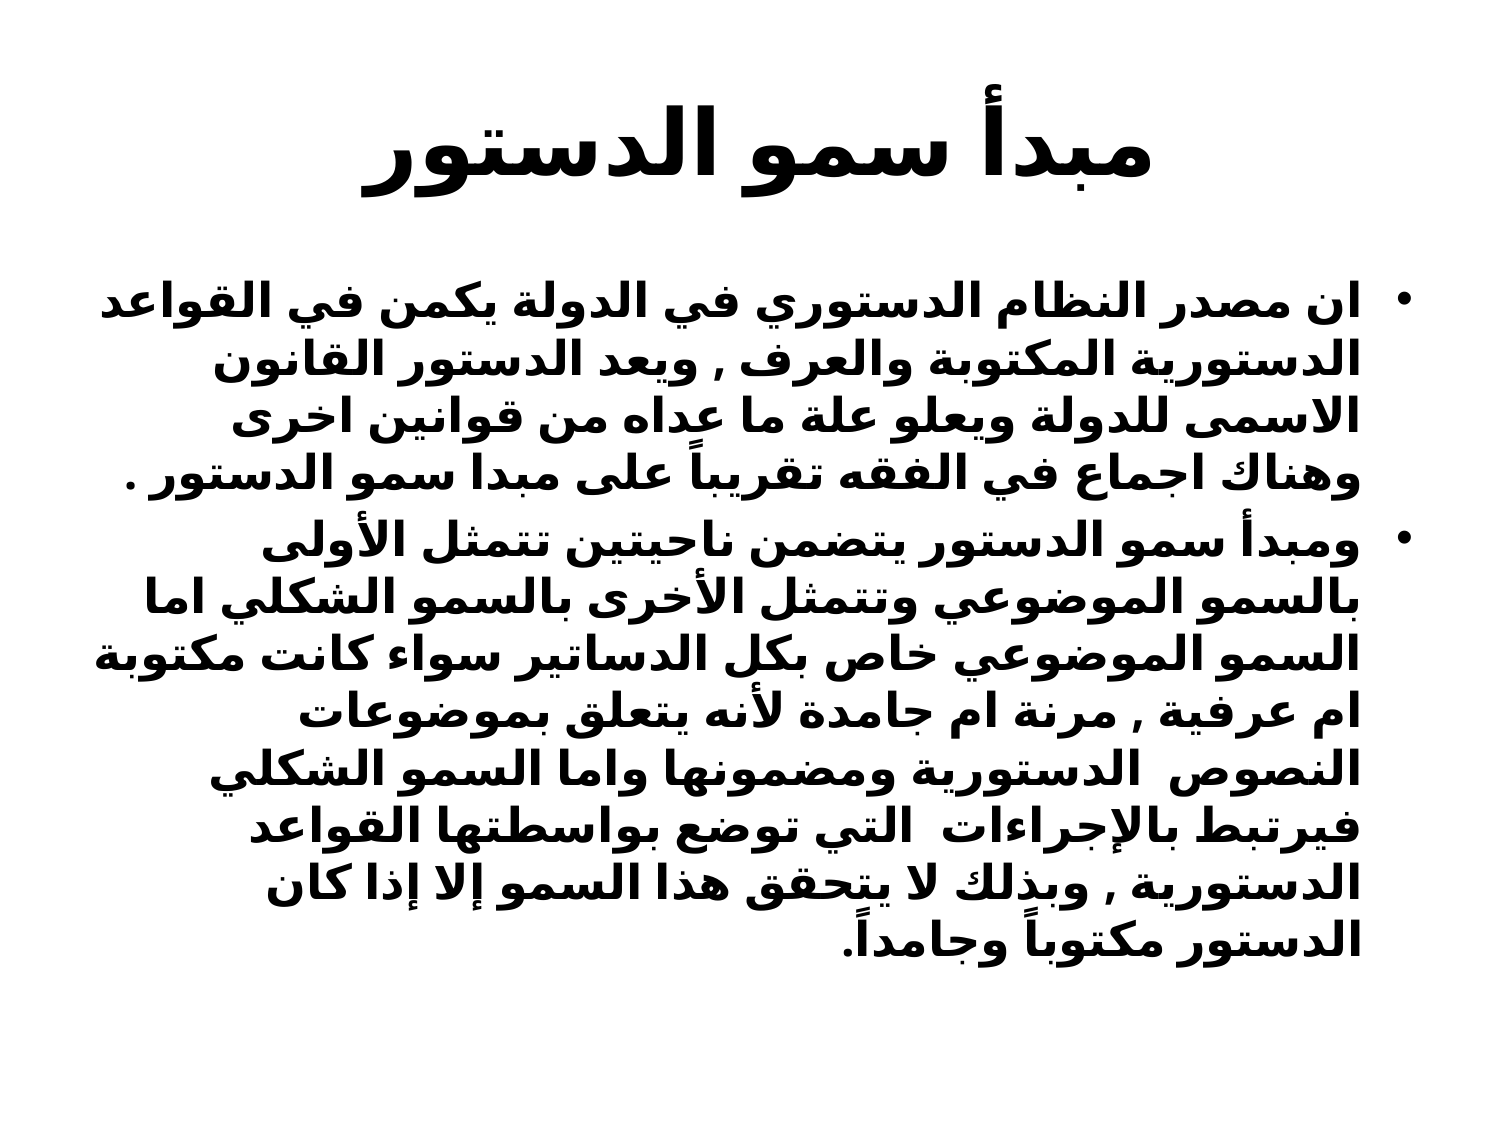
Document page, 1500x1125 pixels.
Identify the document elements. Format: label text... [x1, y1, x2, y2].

title مبدأ سمو الدستور [75, 45, 1425, 233]
list ان مصدر النظام الدستوري في الدولة يكمن في القواعد الدستورية المكتوبة والعرف , ويعد الدستور القانون الاسمى للدولة ويعلو علة ما عداه من قوانين اخرى وهناك اجماع في الفقه تقريباً على مبدا سمو الدستور . ومبدأ سمو الدستور يتضمن ناحيتين تتمثل الأولى بالسمو الموضوعي وتتمثل الأخرى بالسمو الشكلي اما السمو الموضوعي خاص بكل الدساتير سواء كانت مكتوبة ام عرفية , مرنة ام جامدة لأنه يتعلق بموضوعات النصوص الدستورية ومضمونها واما السمو الشكلي فيرتبط بالإجراءات التي توضع بواسطتها القواعد الدستورية , وبذلك لا يتحقق هذا السمو إلا إذا كان الدستور مكتوباً وجامداً. [75, 262, 1425, 1005]
